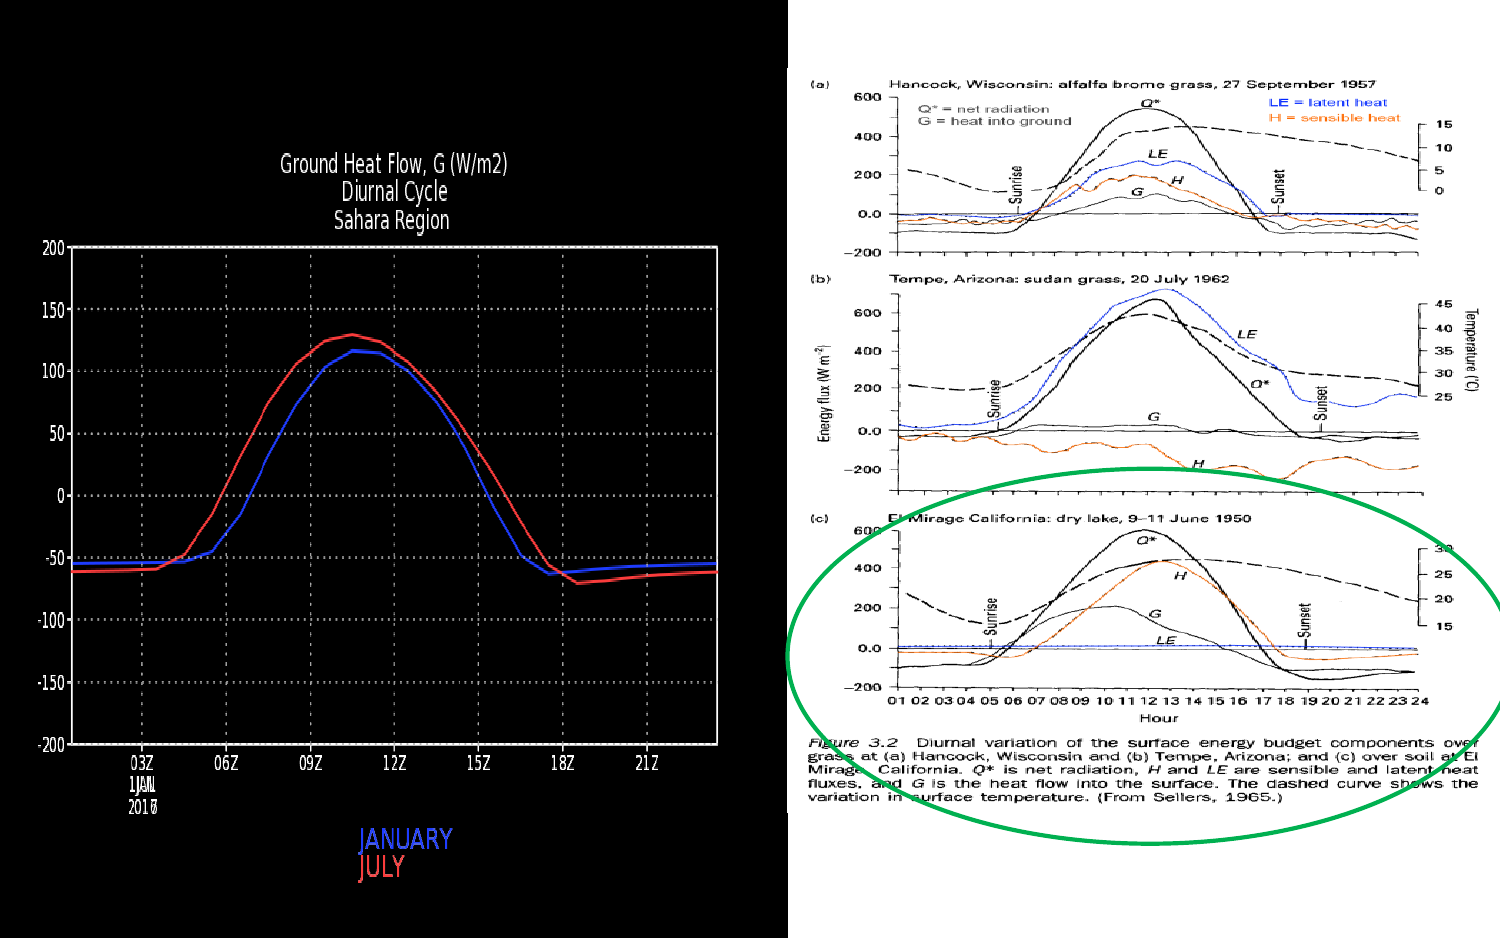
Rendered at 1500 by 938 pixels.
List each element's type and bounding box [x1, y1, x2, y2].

picture [0, 0, 1500, 938]
text_box [969, 821, 1331, 846]
